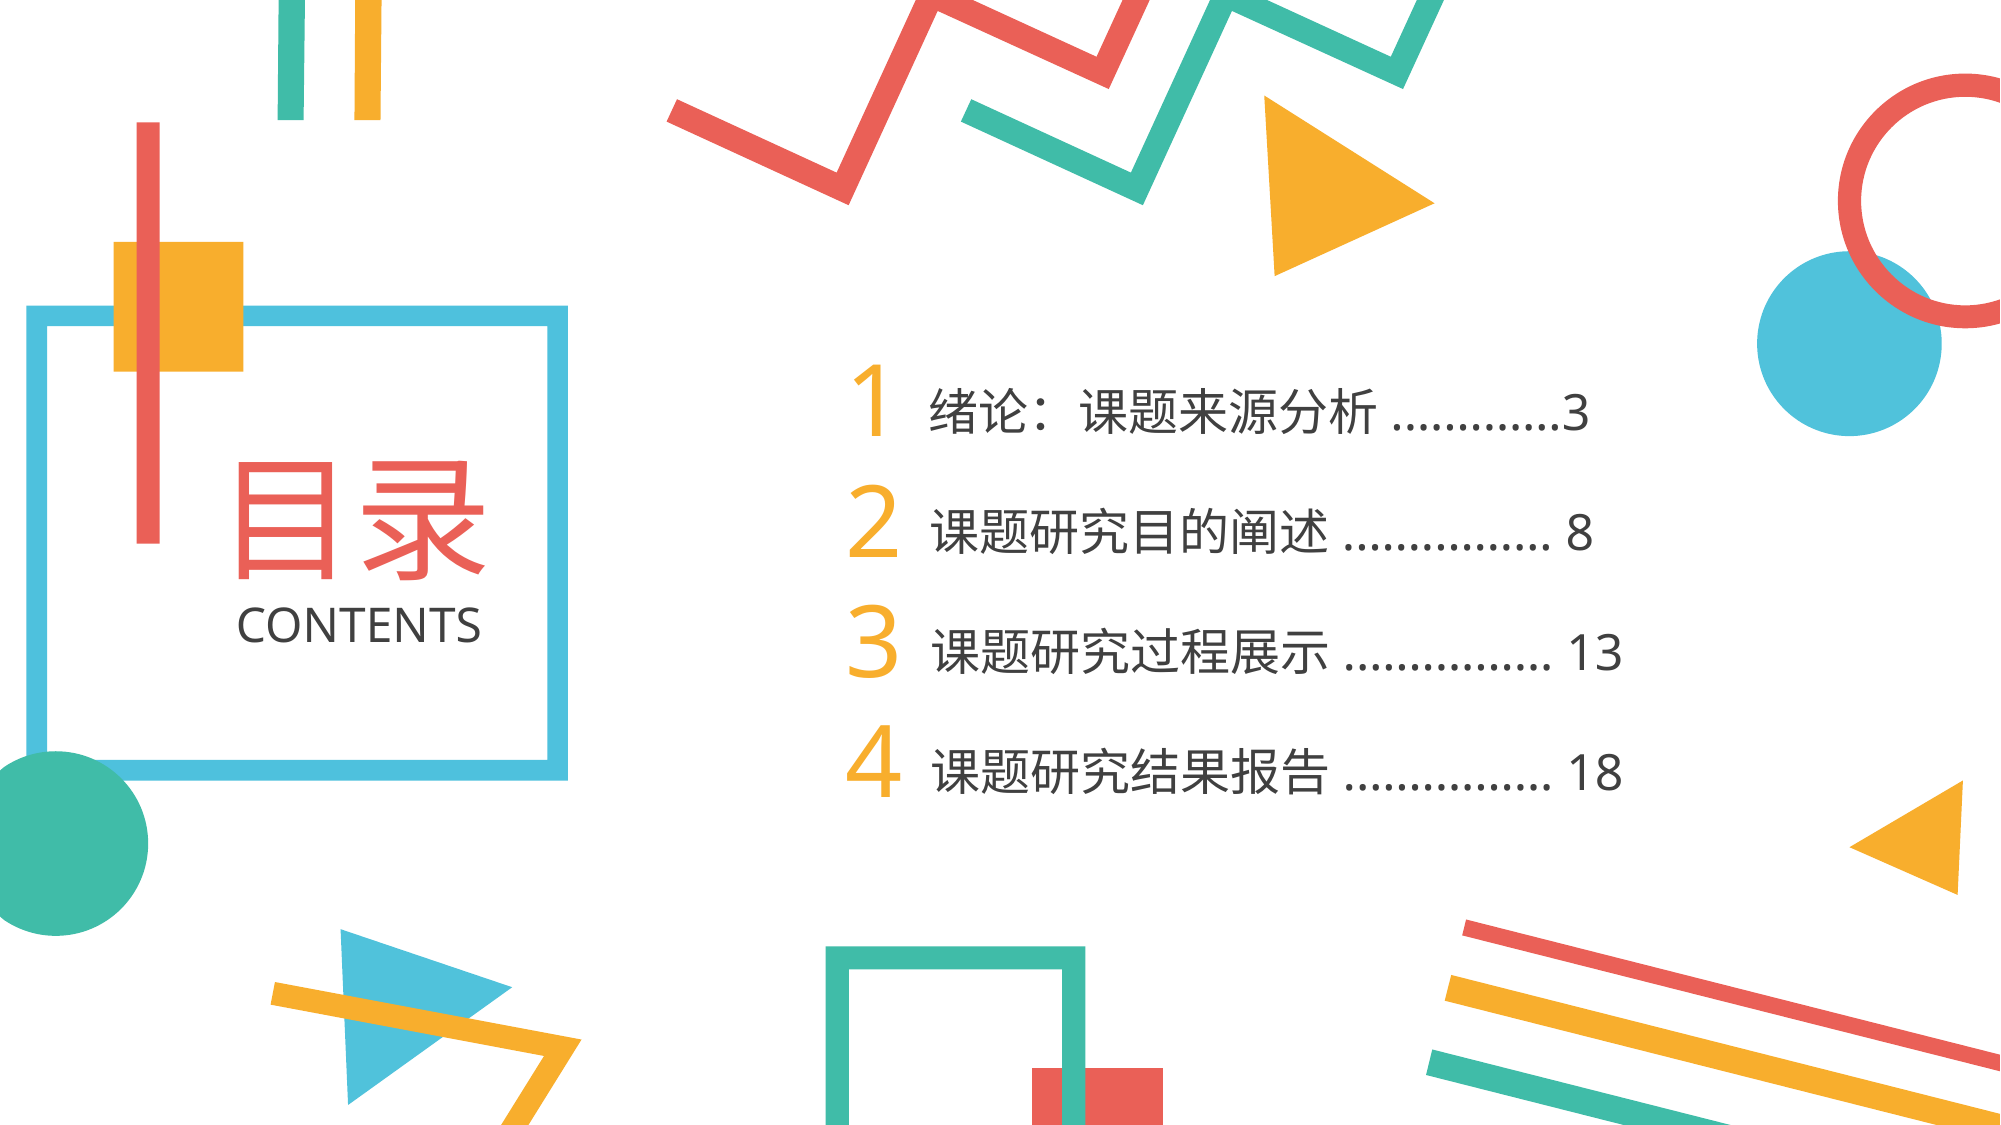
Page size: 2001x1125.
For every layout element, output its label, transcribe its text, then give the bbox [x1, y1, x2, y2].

text_box 目录 [156, 424, 554, 605]
text_box [340, 929, 513, 1018]
text_box [1444, 974, 2000, 1125]
text_box [1032, 1068, 1062, 1125]
text_box [113, 241, 136, 372]
text_box [825, 946, 1086, 1125]
text_box [1086, 1068, 1163, 1125]
text_box 3 [830, 569, 918, 689]
text_box [960, 0, 1444, 206]
text_box [0, 751, 149, 936]
text_box [344, 1019, 442, 1105]
text_box 课题研究结果报告.…………… 18 [915, 733, 1639, 809]
text_box [1426, 1049, 1731, 1125]
text_box [96, 305, 569, 782]
text_box CONTENTS [167, 586, 551, 660]
text_box [136, 122, 160, 544]
text_box [1849, 780, 1963, 895]
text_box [277, 0, 382, 121]
text_box [25, 305, 113, 756]
text_box [1837, 73, 2000, 329]
text_box [1757, 251, 1942, 437]
text_box 4 [830, 689, 918, 825]
text_box [1462, 919, 2000, 1072]
text_box [270, 982, 582, 1125]
text_box 课题研究目的阐述.…………… 8 [915, 493, 1610, 568]
text_box [666, 0, 1150, 206]
text_box 课题研究过程展示.…………… 13 [915, 613, 1639, 688]
text_box 绪论：课题来源分析.…………3 [913, 373, 1606, 448]
text_box 2 [830, 449, 918, 569]
text_box [1264, 95, 1435, 277]
text_box [160, 241, 244, 372]
text_box 1 [830, 329, 918, 449]
